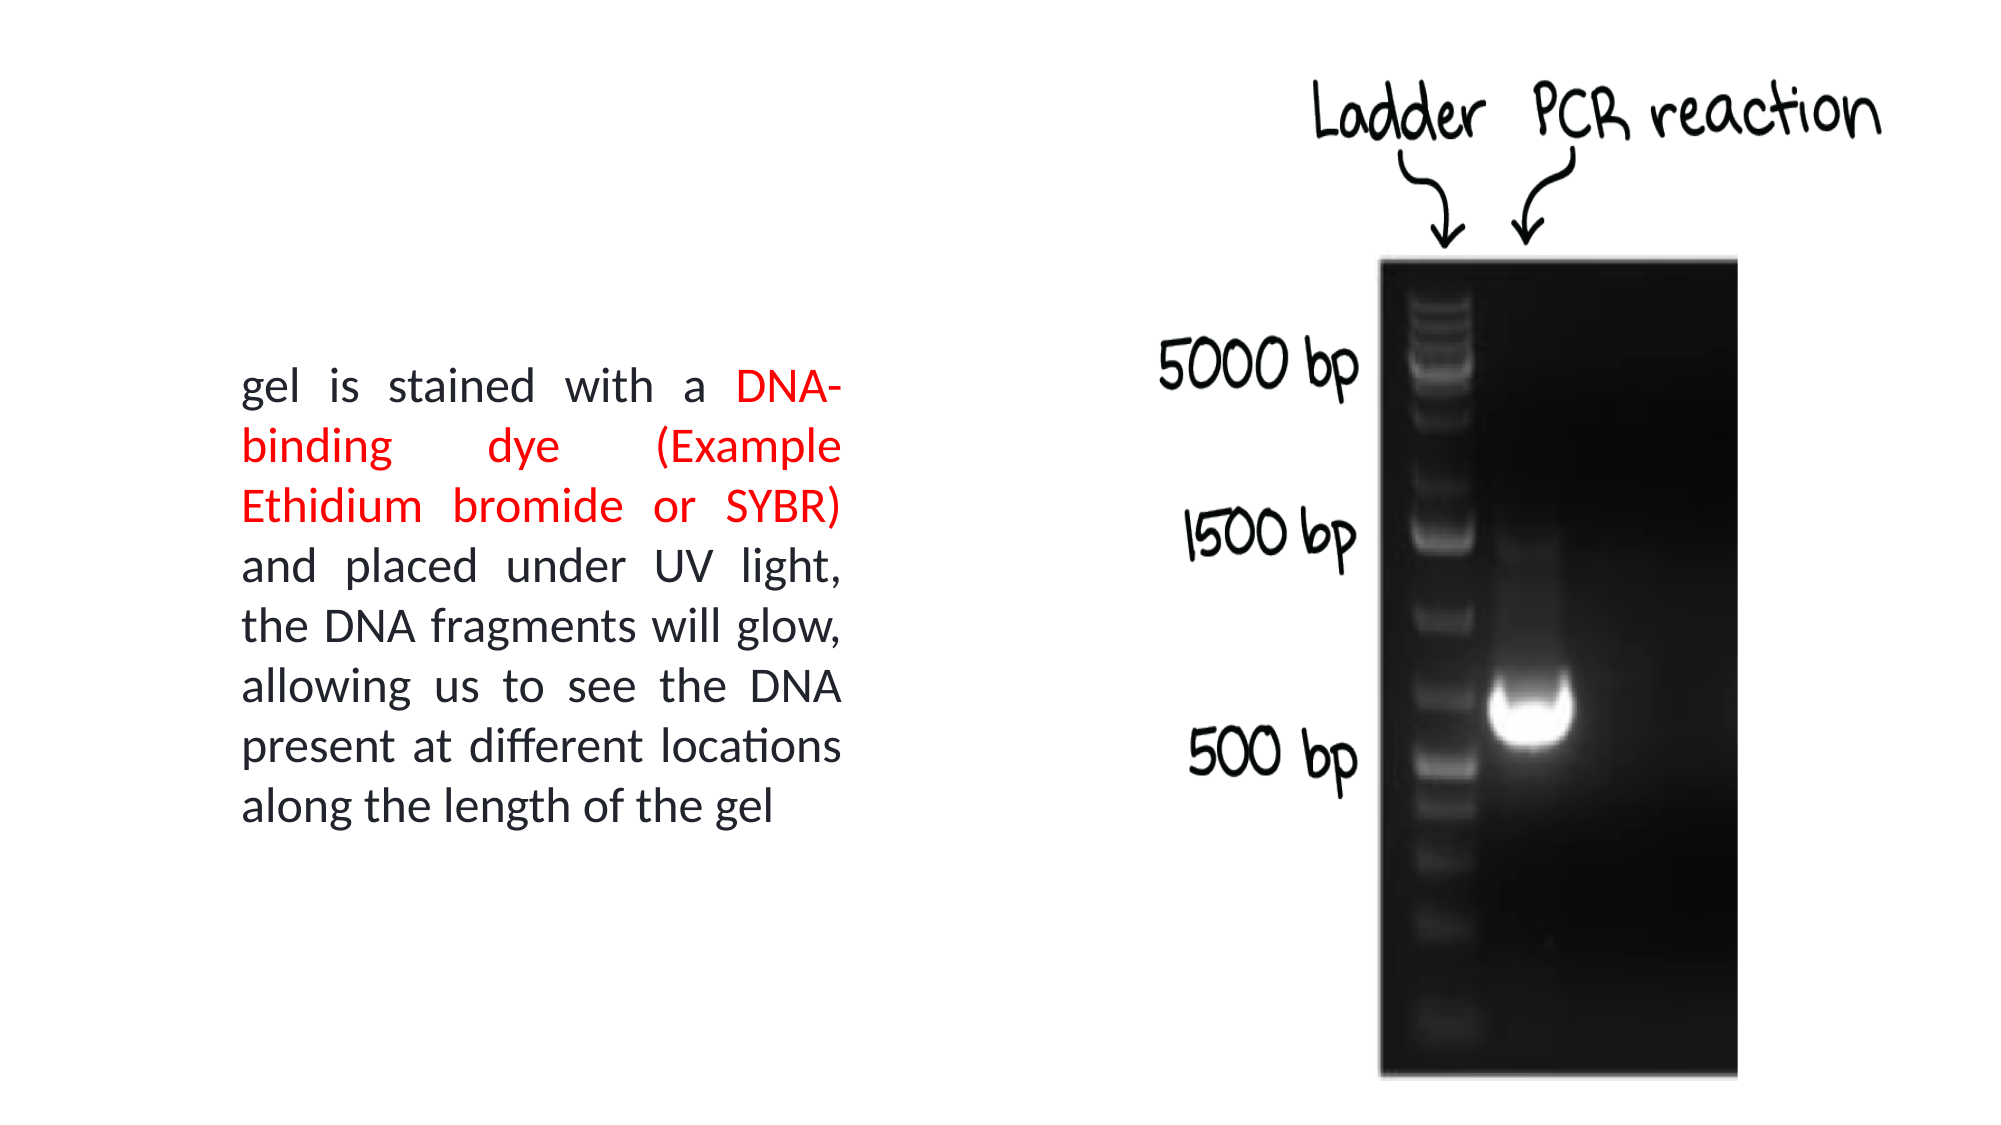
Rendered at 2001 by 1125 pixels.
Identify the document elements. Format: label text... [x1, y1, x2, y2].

text_box gel is stained with a DNA-binding dye (Example Ethidium bromide or SYBR) and placed under UV light, the DNA fragments will glow, allowing us to see the DNA present at different locations along the length of the gel [226, 345, 781, 840]
picture [781, 49, 2000, 1081]
